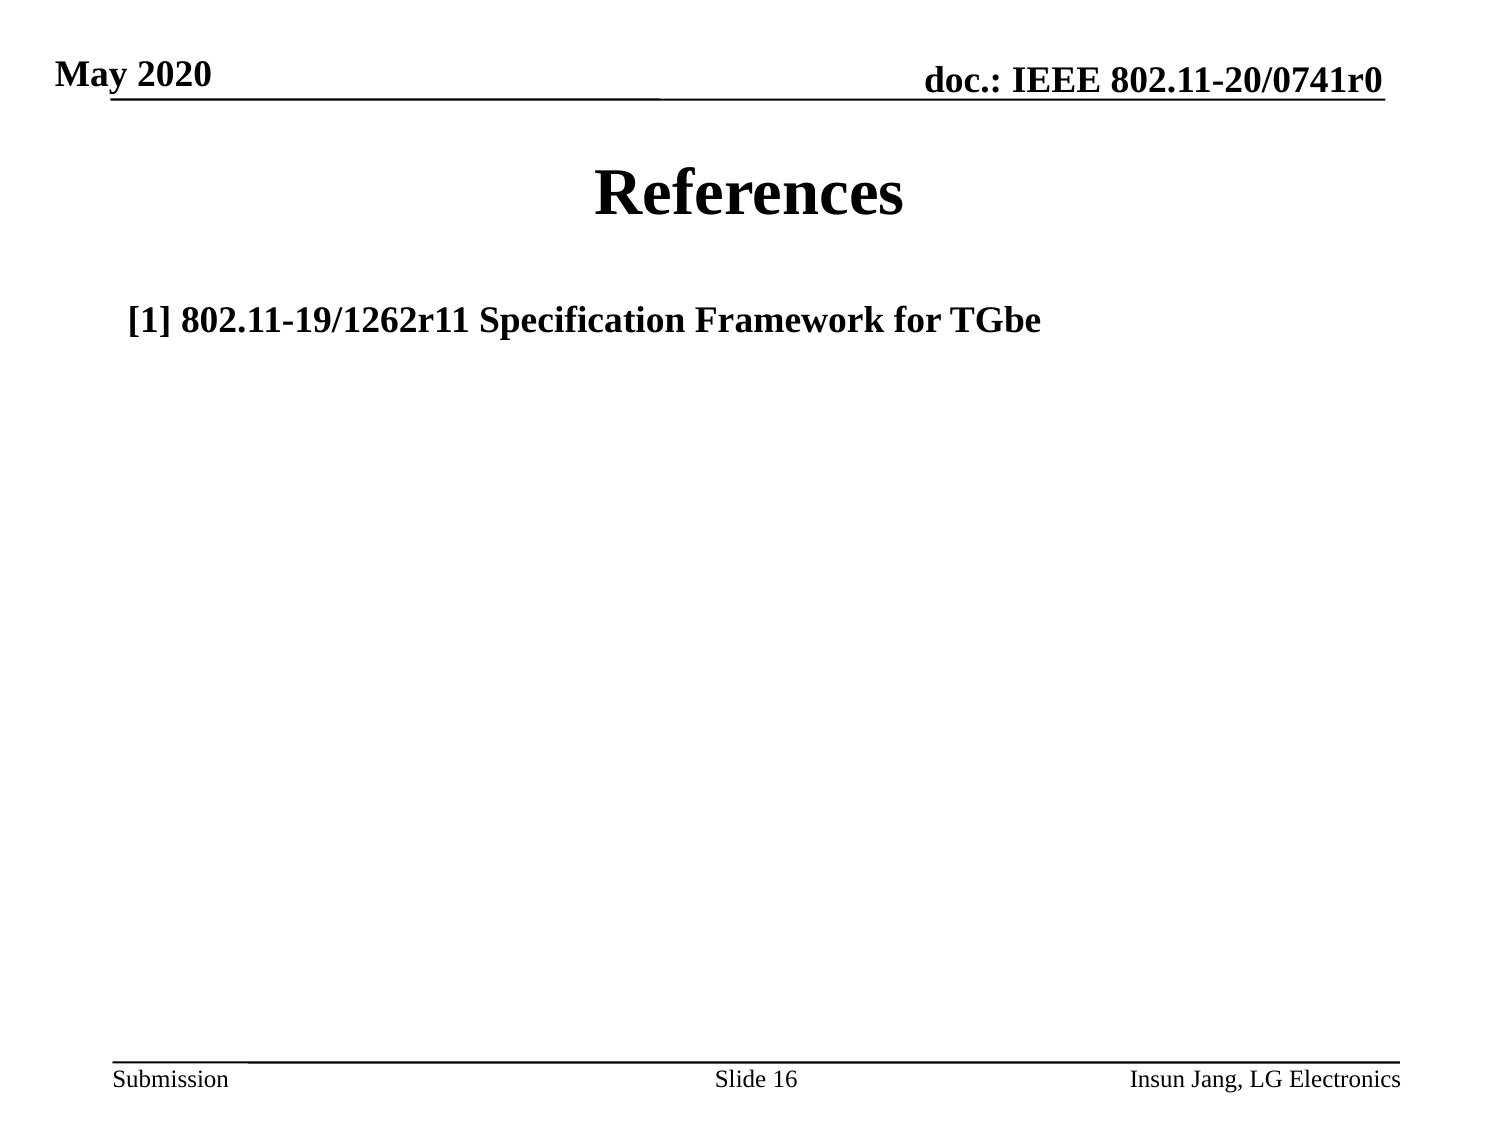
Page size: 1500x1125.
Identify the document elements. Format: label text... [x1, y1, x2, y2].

footer Insun Jang, LG Electronics [1125, 1061, 1402, 1093]
slide_number Slide 16 [712, 1061, 800, 1093]
list [1] 802.11-19/1262r11 Specification Framework for TGbe [112, 287, 1388, 1000]
title References [112, 112, 1388, 263]
